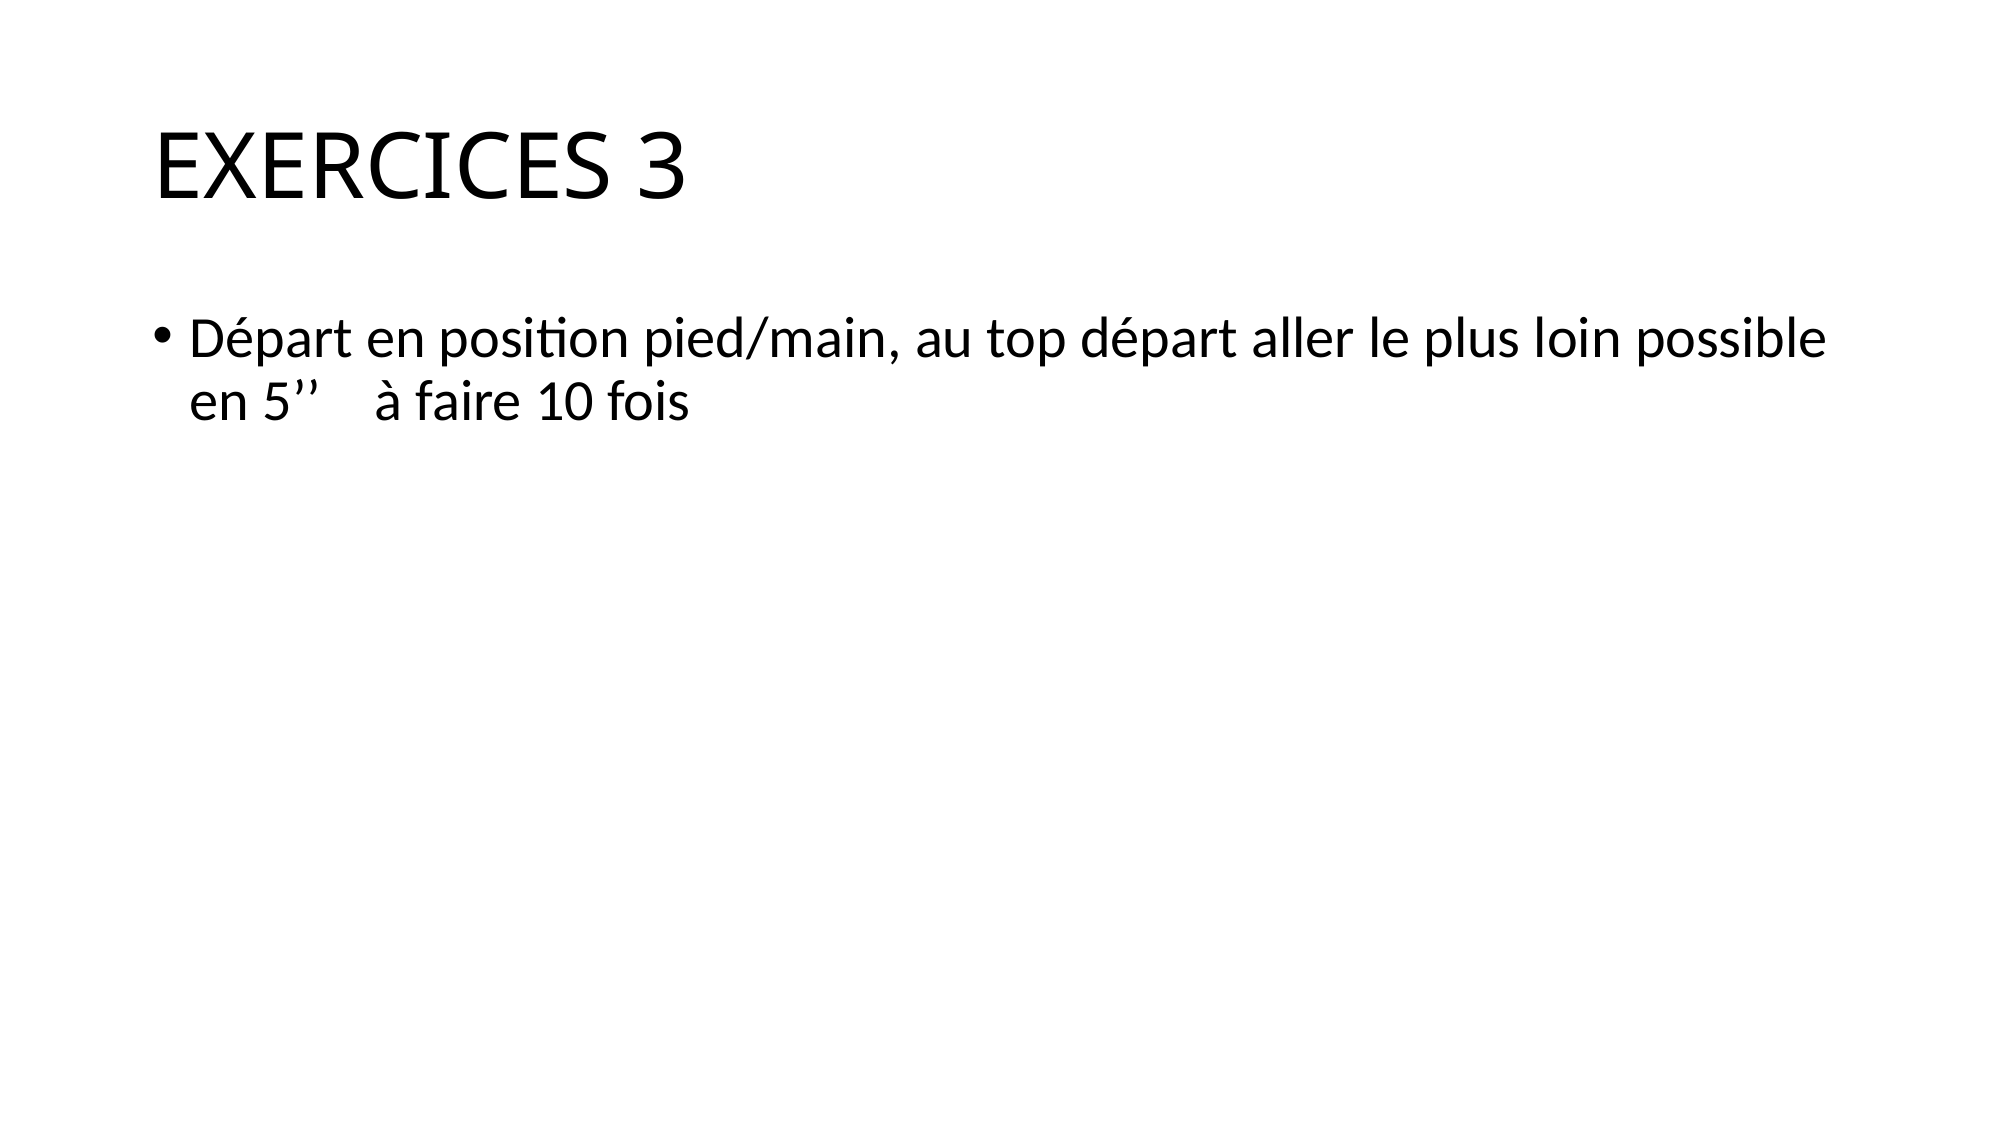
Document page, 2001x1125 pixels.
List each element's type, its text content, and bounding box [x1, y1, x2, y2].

list Départ en position pied/main, au top départ aller le plus loin possible en 5’’ à faire 10 fois [137, 299, 1863, 1014]
title EXERCICES 3 [137, 59, 1863, 278]
